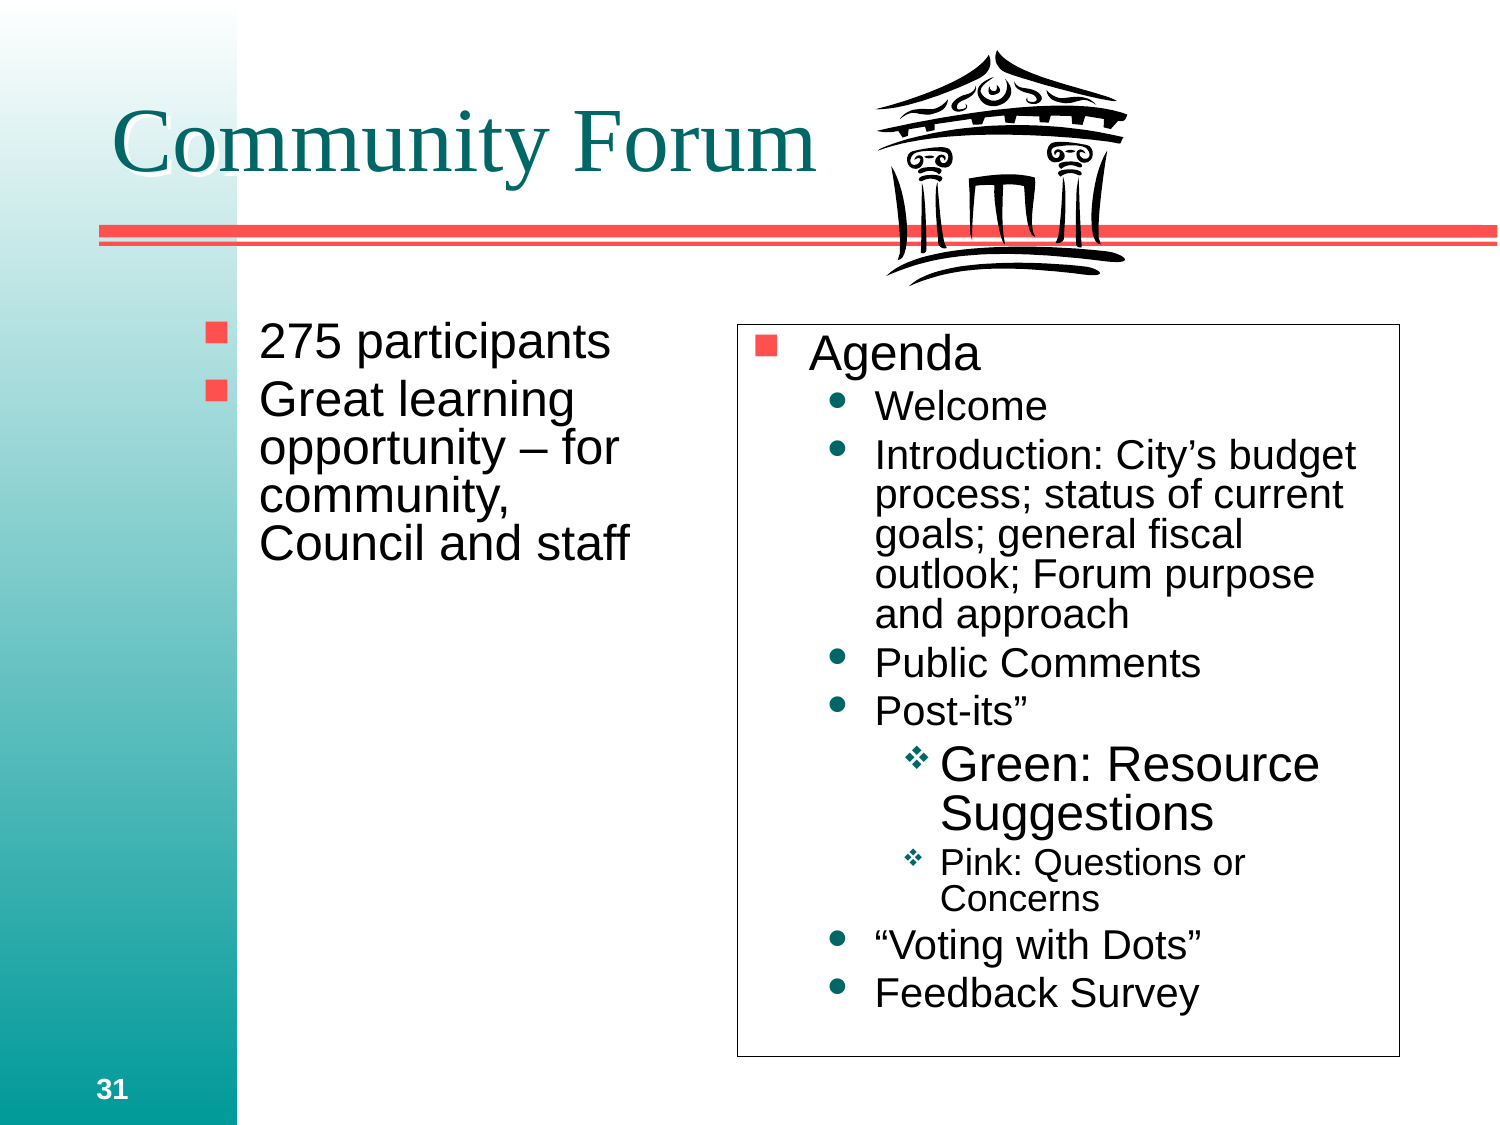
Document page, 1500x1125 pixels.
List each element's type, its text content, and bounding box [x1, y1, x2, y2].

list 275 participants Great learning opportunity – for community, Council and staff [187, 312, 700, 994]
slide_number 31 [0, 1050, 225, 1125]
picture [874, 49, 1138, 287]
title Community Forum [96, 43, 1375, 225]
list Agenda Welcome Introduction: City’s budget process; status of current goals; general fiscal outlook; Forum purpose and approach Public Comments Post-its” Green: Resource Suggestions Pink: Questions or Concerns “Voting with Dots” Feedback Survey [737, 324, 1400, 1057]
